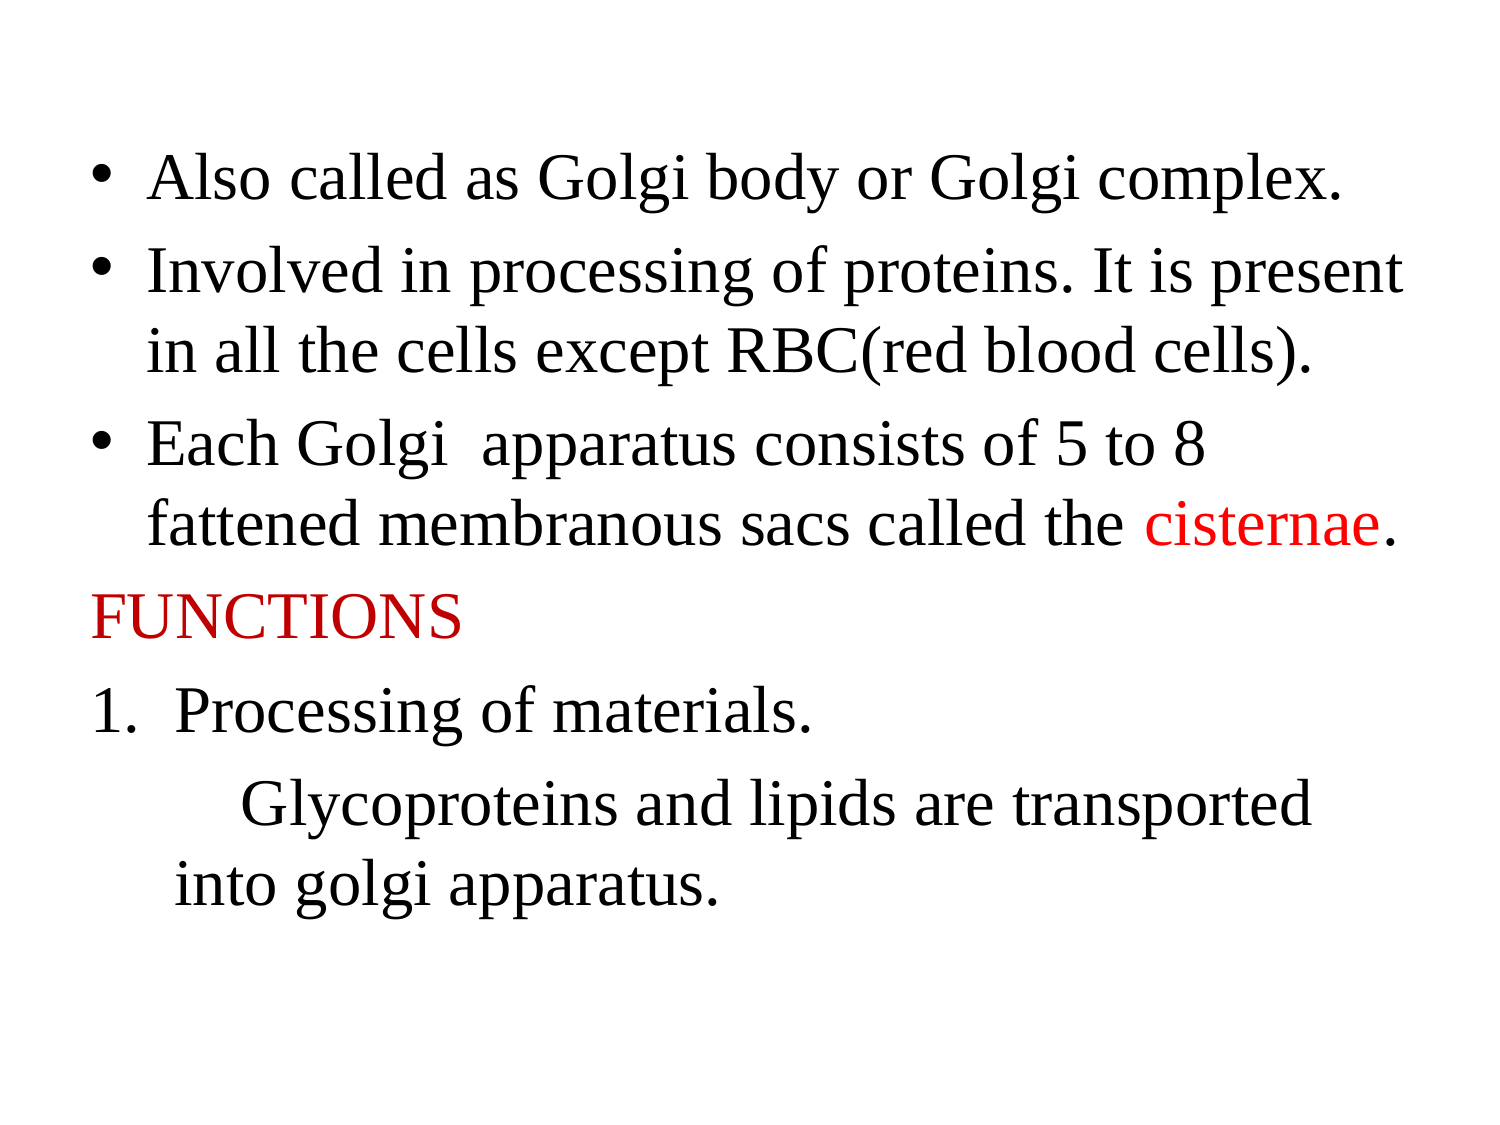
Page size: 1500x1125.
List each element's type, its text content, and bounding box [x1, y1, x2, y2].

list Also called as Golgi body or Golgi complex. Involved in processing of proteins. It is present in all the cells except RBC(red blood cells). Each Golgi apparatus consists of 5 to 8 fattened membranous sacs called the cisternae. FUNCTIONS Processing of materials. Glycoproteins and lipids are transported into golgi apparatus. [75, 125, 1425, 1005]
